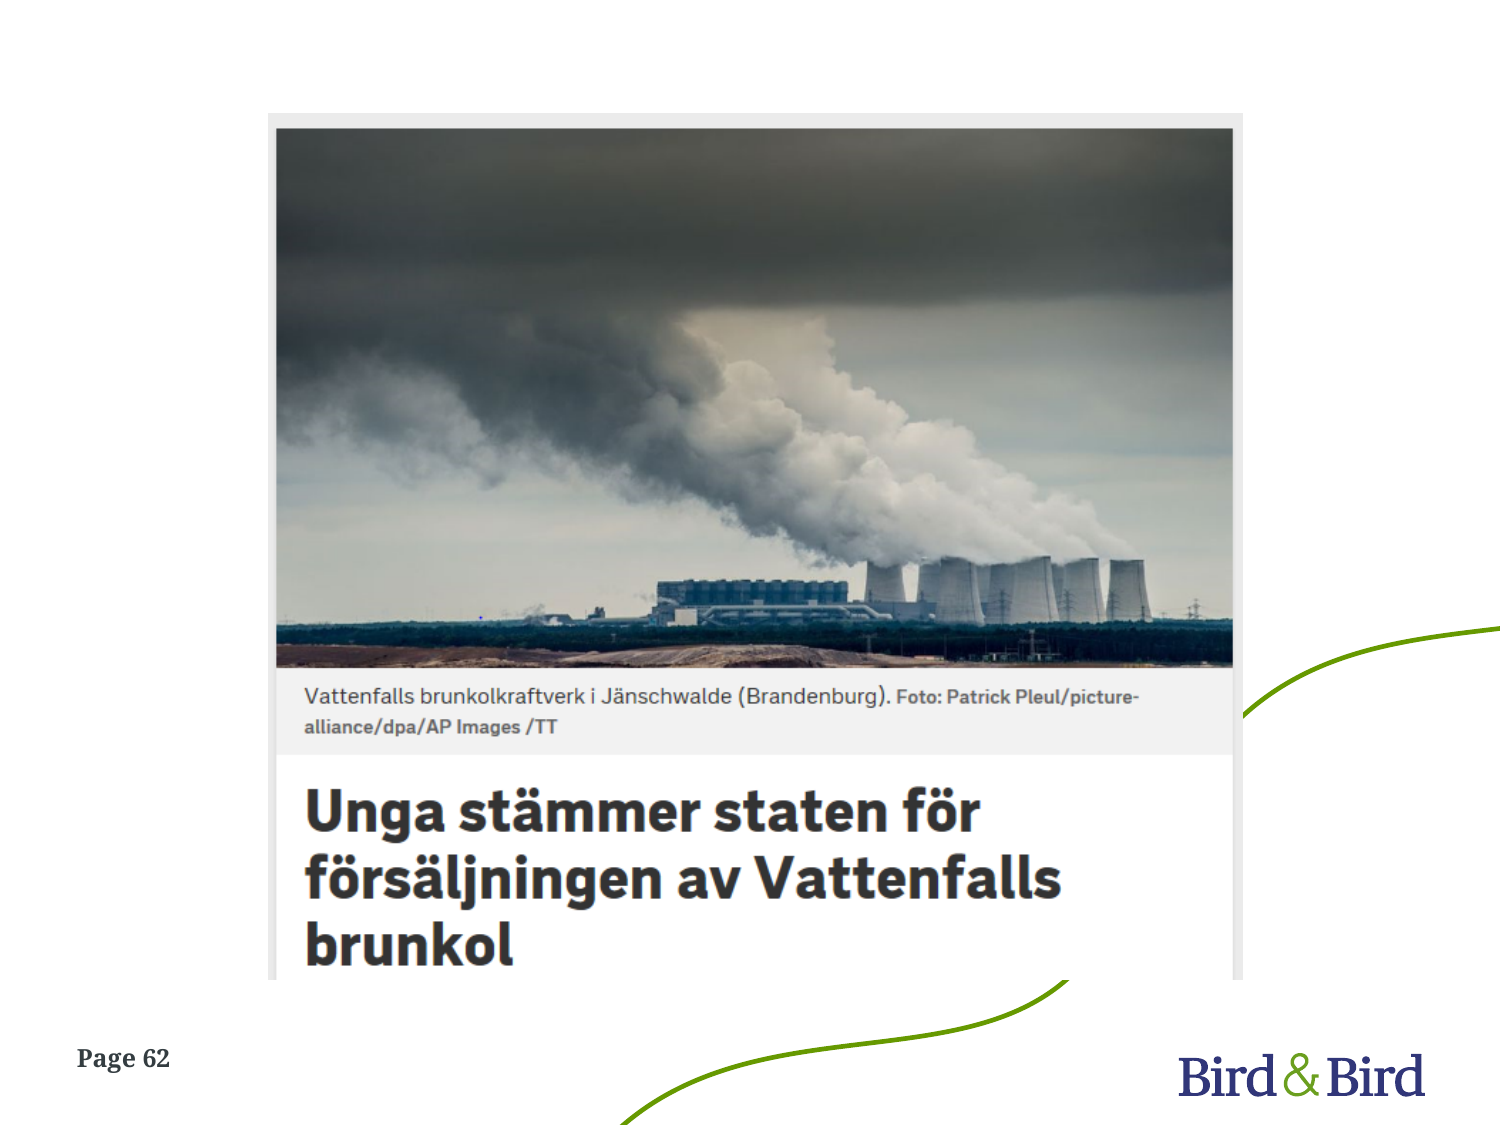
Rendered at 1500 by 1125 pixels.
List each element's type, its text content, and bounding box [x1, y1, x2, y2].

picture [268, 113, 1244, 981]
text_box [623, 988, 1057, 1125]
slide_number Page 62 [76, 1046, 197, 1077]
text_box [1248, 619, 1500, 733]
